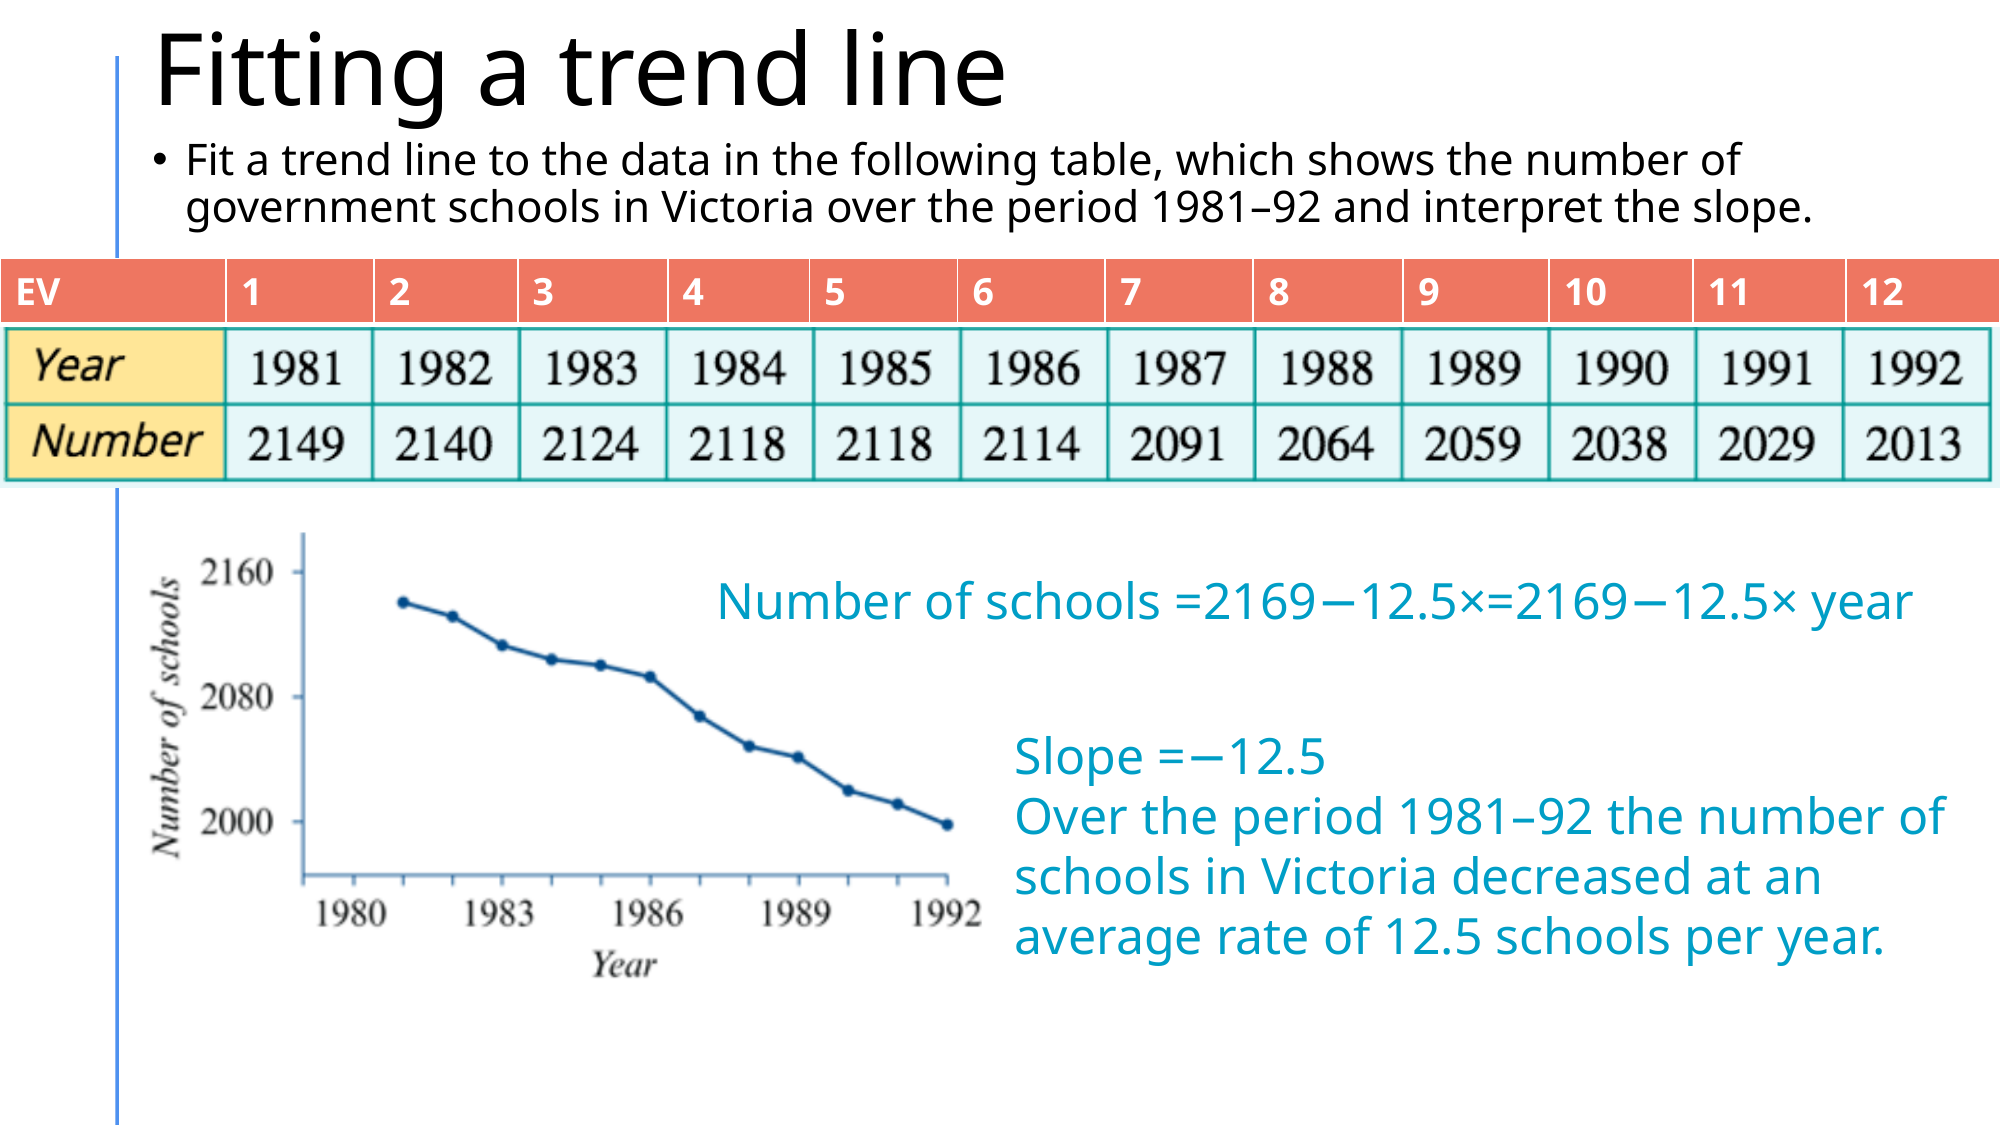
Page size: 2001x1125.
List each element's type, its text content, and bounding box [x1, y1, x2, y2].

picture [137, 507, 991, 995]
title Fitting a trend line [137, 2, 1863, 130]
table_header EV [1, 259, 225, 322]
text_box Slope =−12.5 Over the period 1981–92 the number of schools in Victoria decreased at an average rate of 12.5 schools per year. [999, 717, 2000, 973]
table_header 7 [1106, 259, 1252, 322]
table_header 4 [669, 259, 809, 322]
table_header 5 [810, 259, 957, 322]
text_box Number of schools =2169−12.5×=2169−12.5× year [991, 561, 1930, 637]
table_header 12 [1847, 259, 1999, 322]
table_header 10 [1550, 259, 1692, 322]
table_header 6 [958, 259, 1104, 322]
table_header 8 [1254, 259, 1402, 322]
table_header 3 [519, 259, 667, 322]
picture [0, 325, 2000, 488]
table_header 1 [227, 259, 373, 322]
table_header 11 [1694, 259, 1845, 322]
table_header 9 [1404, 259, 1548, 322]
list Fit a trend line to the data in the following table, which shows the number of government schools in Victoria over the period 1981–92 and interpret the slope. [137, 130, 1863, 252]
table_header 2 [375, 259, 517, 322]
